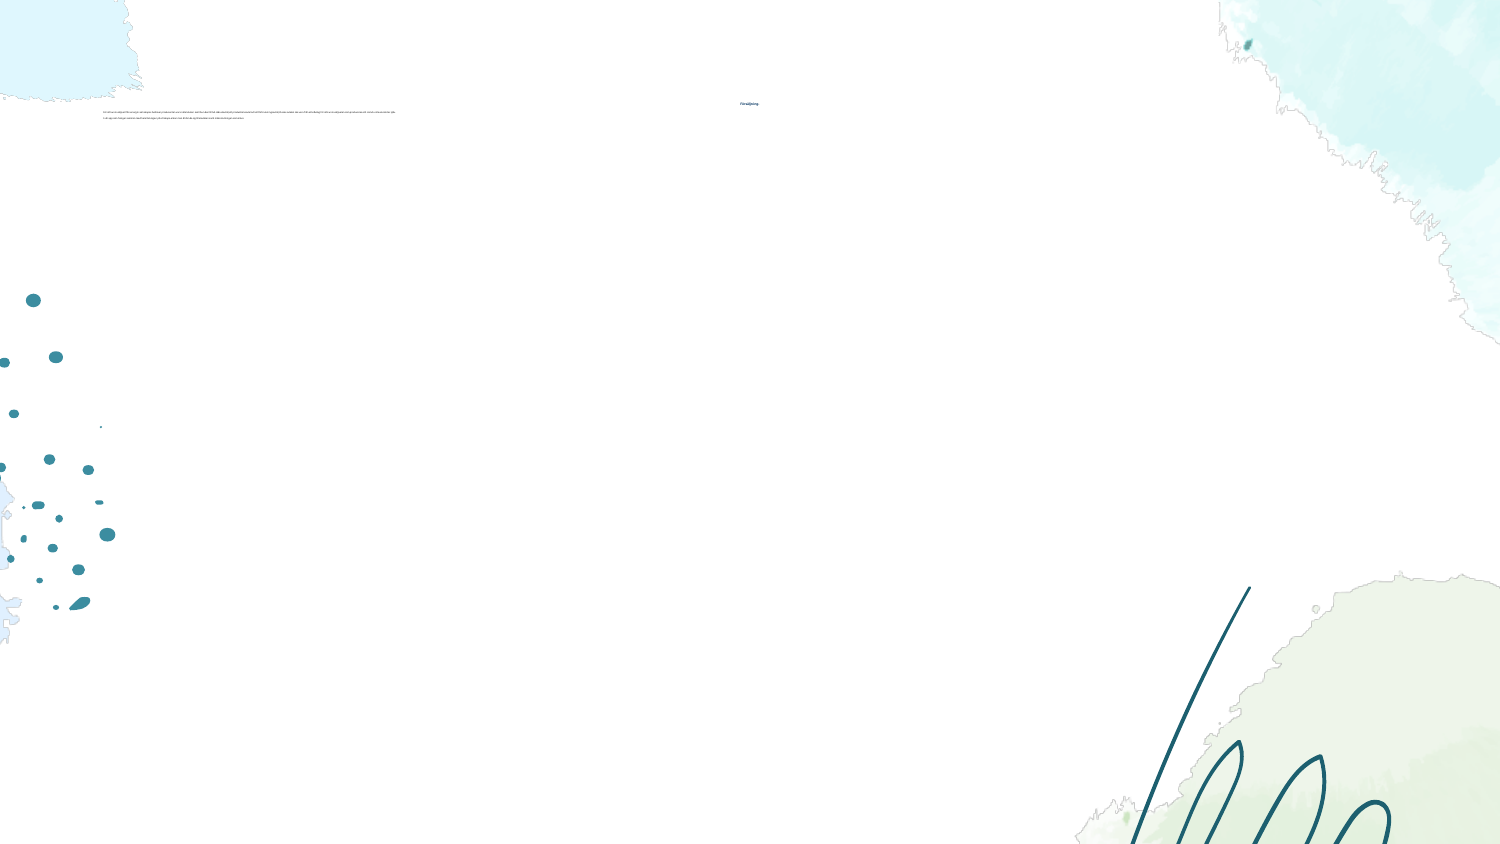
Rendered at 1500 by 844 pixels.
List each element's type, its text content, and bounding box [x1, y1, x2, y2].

title Försäljning- För att kunna sälja el från energin som skapas behöver producenten vara nätansluten samt bunden till två olika elavtal (ett produktionsavtal och ett förbrukningsavtal). Dessa avtalen ska vara från ett elbolag för att kunna sälja elen som produceras och som du inte använder själv. I vår app som hänger samman med hela lösningen på att skapa el kan man då binda sig till elavtalen samt nätanslutningen som krävs. [88, 87, 1412, 136]
